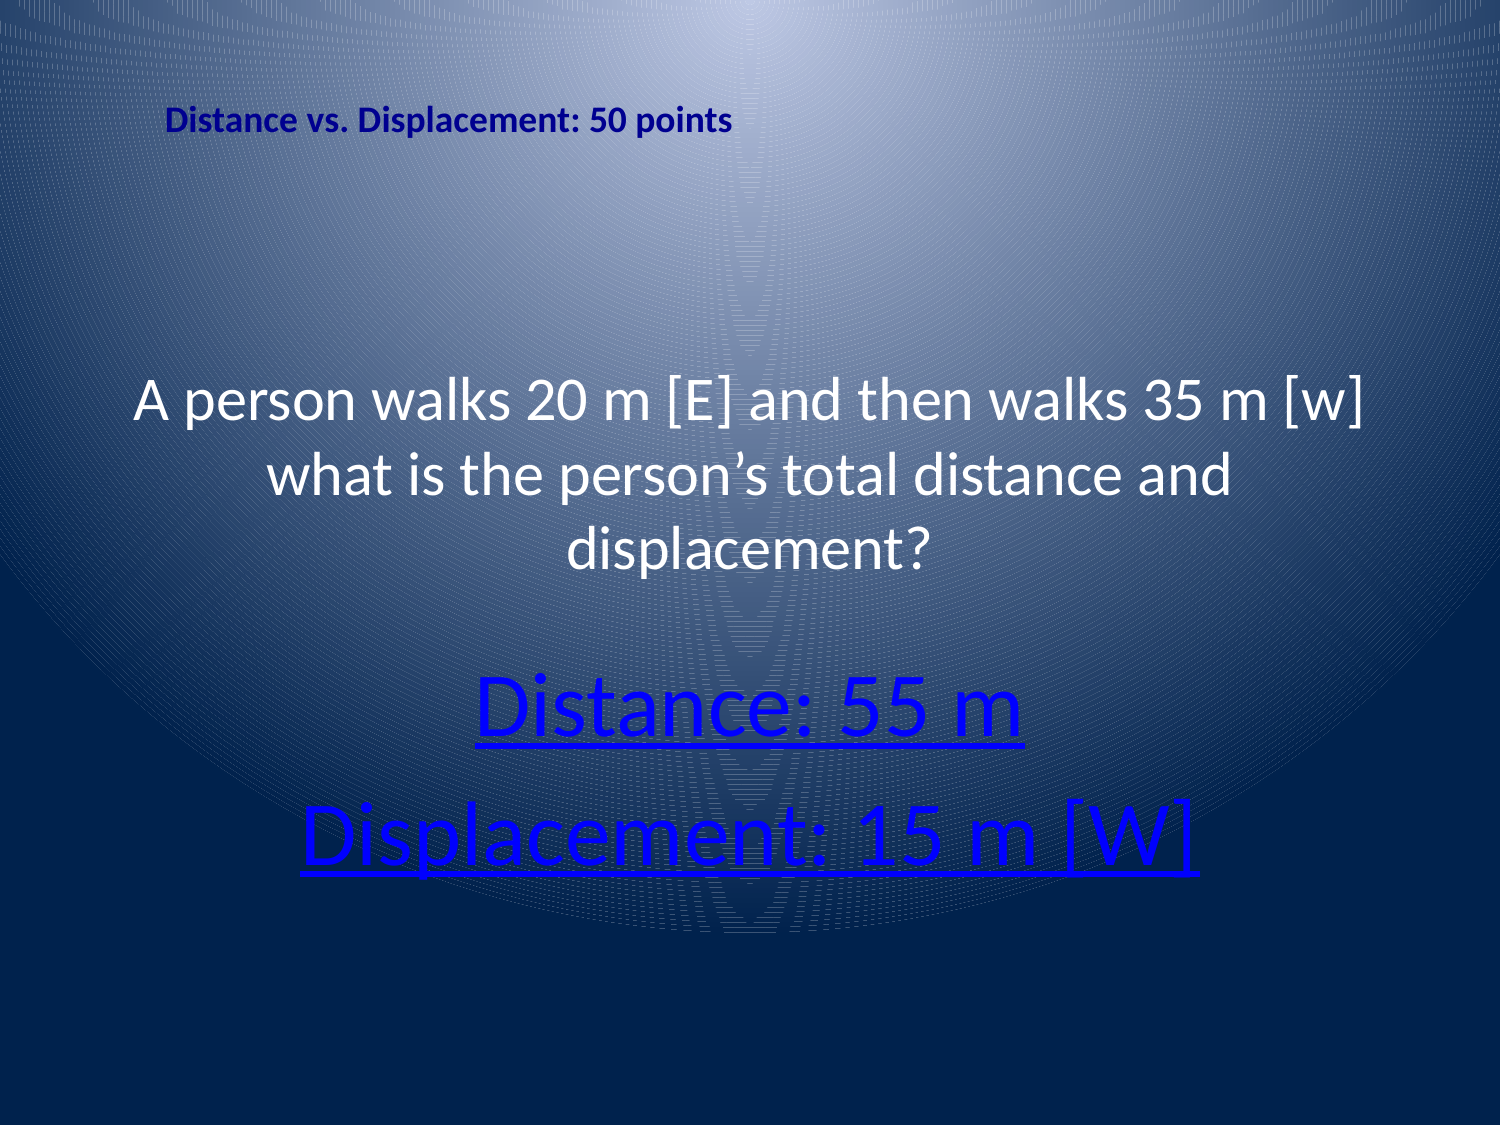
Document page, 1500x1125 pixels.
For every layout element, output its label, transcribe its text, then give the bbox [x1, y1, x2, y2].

title A person walks 20 m [E] and then walks 35 m [w] what is the person’s total distance and displacement? [112, 349, 1388, 591]
subtitle Distance: 55 m Displacement: 15 m [W] [225, 637, 1275, 925]
text_box Distance vs. Displacement: 50 points [149, 87, 763, 148]
